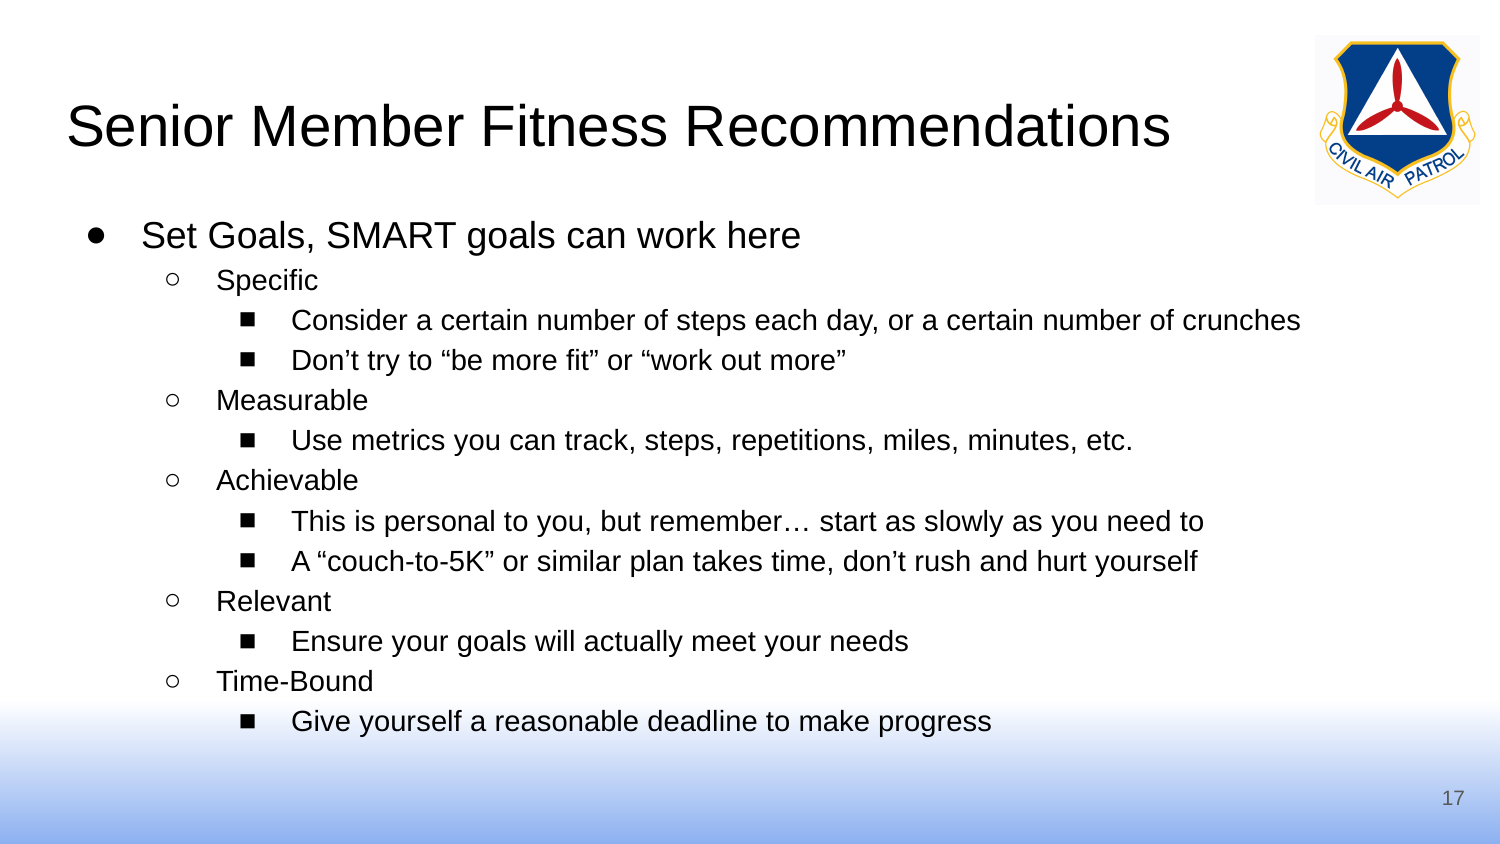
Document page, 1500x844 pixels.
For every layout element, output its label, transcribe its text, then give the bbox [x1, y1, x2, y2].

picture [1315, 35, 1480, 205]
list Set Goals, SMART goals can work here Specific Consider a certain number of steps each day, or a certain number of crunches Don’t try to “be more fit” or “work out more” Measurable Use metrics you can track, steps, repetitions, miles, minutes, etc. Achievable This is personal to you, but remember… start as slowly as you need to A “couch-to-5K” or similar plan takes time, don’t rush and hurt yourself Relevant Ensure your goals will actually meet your needs Time-Bound Give yourself a reasonable deadline to make progress [51, 189, 1449, 750]
slide_number 17 [1389, 764, 1480, 830]
title Senior Member Fitness Recommendations [51, 72, 1449, 167]
